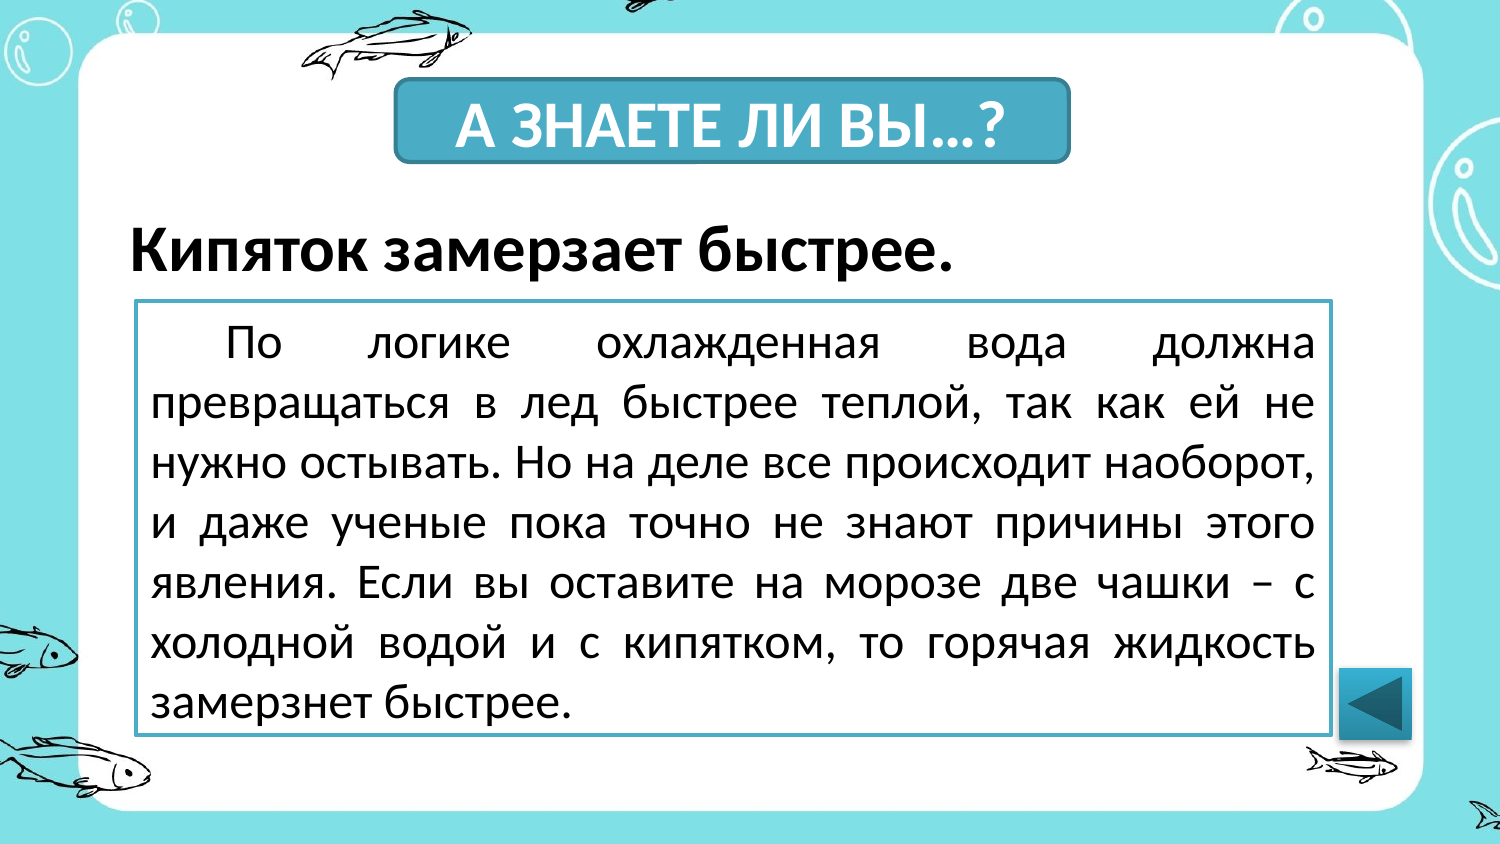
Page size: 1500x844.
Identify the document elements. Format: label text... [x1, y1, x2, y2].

text_box По логике охлажденная вода должна превращаться в лед быстрее теплой, так как ей не нужно остывать. Но на деле все происходит наоборот, и даже ученые пока точно не знают причины этого явления. Если вы оставите на морозе две чашки – с холодной водой и с кипятком, то горячая жидкость замерзнет быстрее. [134, 299, 1333, 737]
picture [0, 0, 1500, 844]
text_box А ЗНАЕТЕ ЛИ ВЫ…? [393, 77, 1071, 165]
text_box [1339, 667, 1412, 740]
text_box Кипяток замерзает быстрее. [116, 197, 971, 293]
